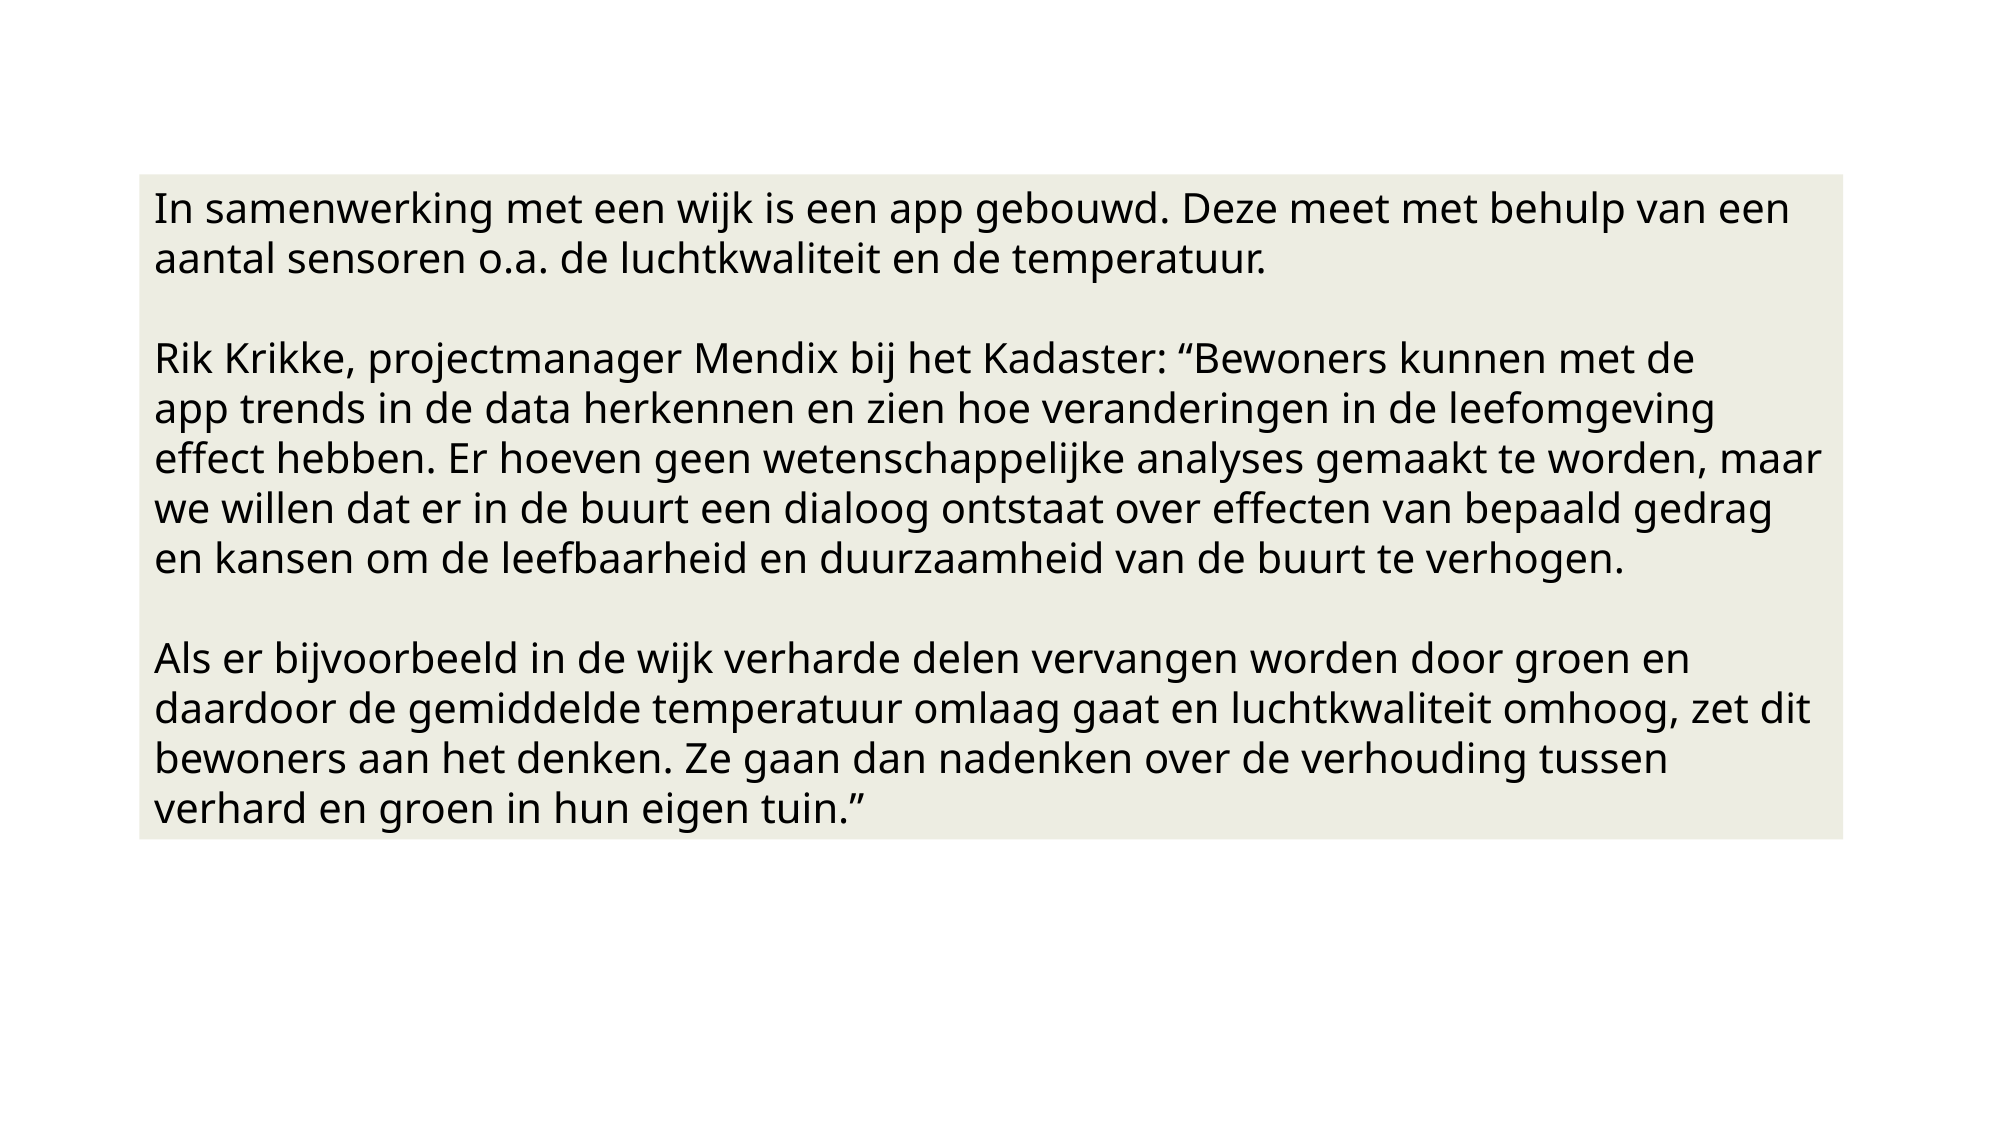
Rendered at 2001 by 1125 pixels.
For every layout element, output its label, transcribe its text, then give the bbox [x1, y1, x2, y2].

text_box In samenwerking met een wijk is een app gebouwd. Deze meet met behulp van een aantal sensoren o.a. de luchtkwaliteit en de temperatuur. Rik Krikke, projectmanager Mendix bij het Kadaster: “Bewoners kunnen met de app trends in de data herkennen en zien hoe veranderingen in de leefomgeving effect hebben. Er hoeven geen wetenschappelijke analyses gemaakt te worden, maar we willen dat er in de buurt een dialoog ontstaat over effecten van bepaald gedrag en kansen om de leefbaarheid en duurzaamheid van de buurt te verhogen. Als er bijvoorbeeld in de wijk verharde delen vervangen worden door groen en daardoor de gemiddelde temperatuur omlaag gaat en luchtkwaliteit omhoog, zet dit bewoners aan het denken. Ze gaan dan nadenken over de verhouding tussen verhard en groen in hun eigen tuin.” [139, 174, 1844, 840]
